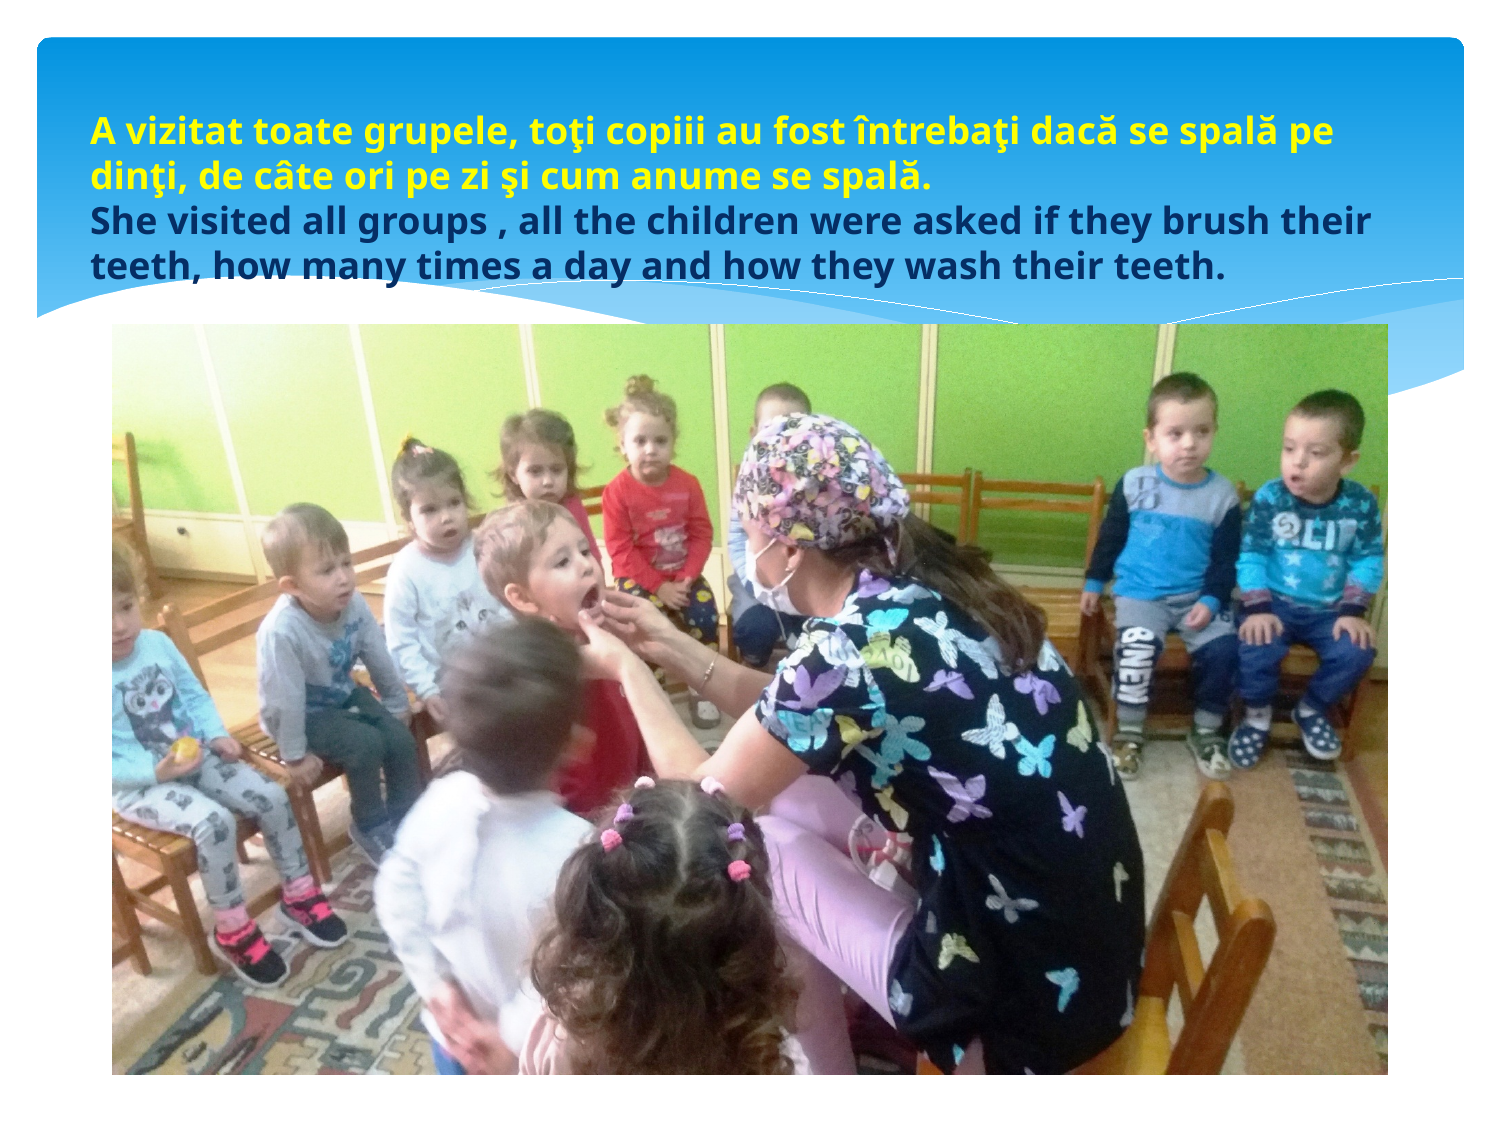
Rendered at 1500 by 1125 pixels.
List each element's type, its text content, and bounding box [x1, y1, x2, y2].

title A vizitat toate grupele, toţi copiii au fost întrebaţi dacă se spală pe dinţi, de câte ori pe zi şi cum anume se spală. She visited all groups , all the children were asked if they brush their teeth, how many times a day and how they wash their teeth. [74, 62, 1426, 288]
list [112, 324, 1388, 1076]
